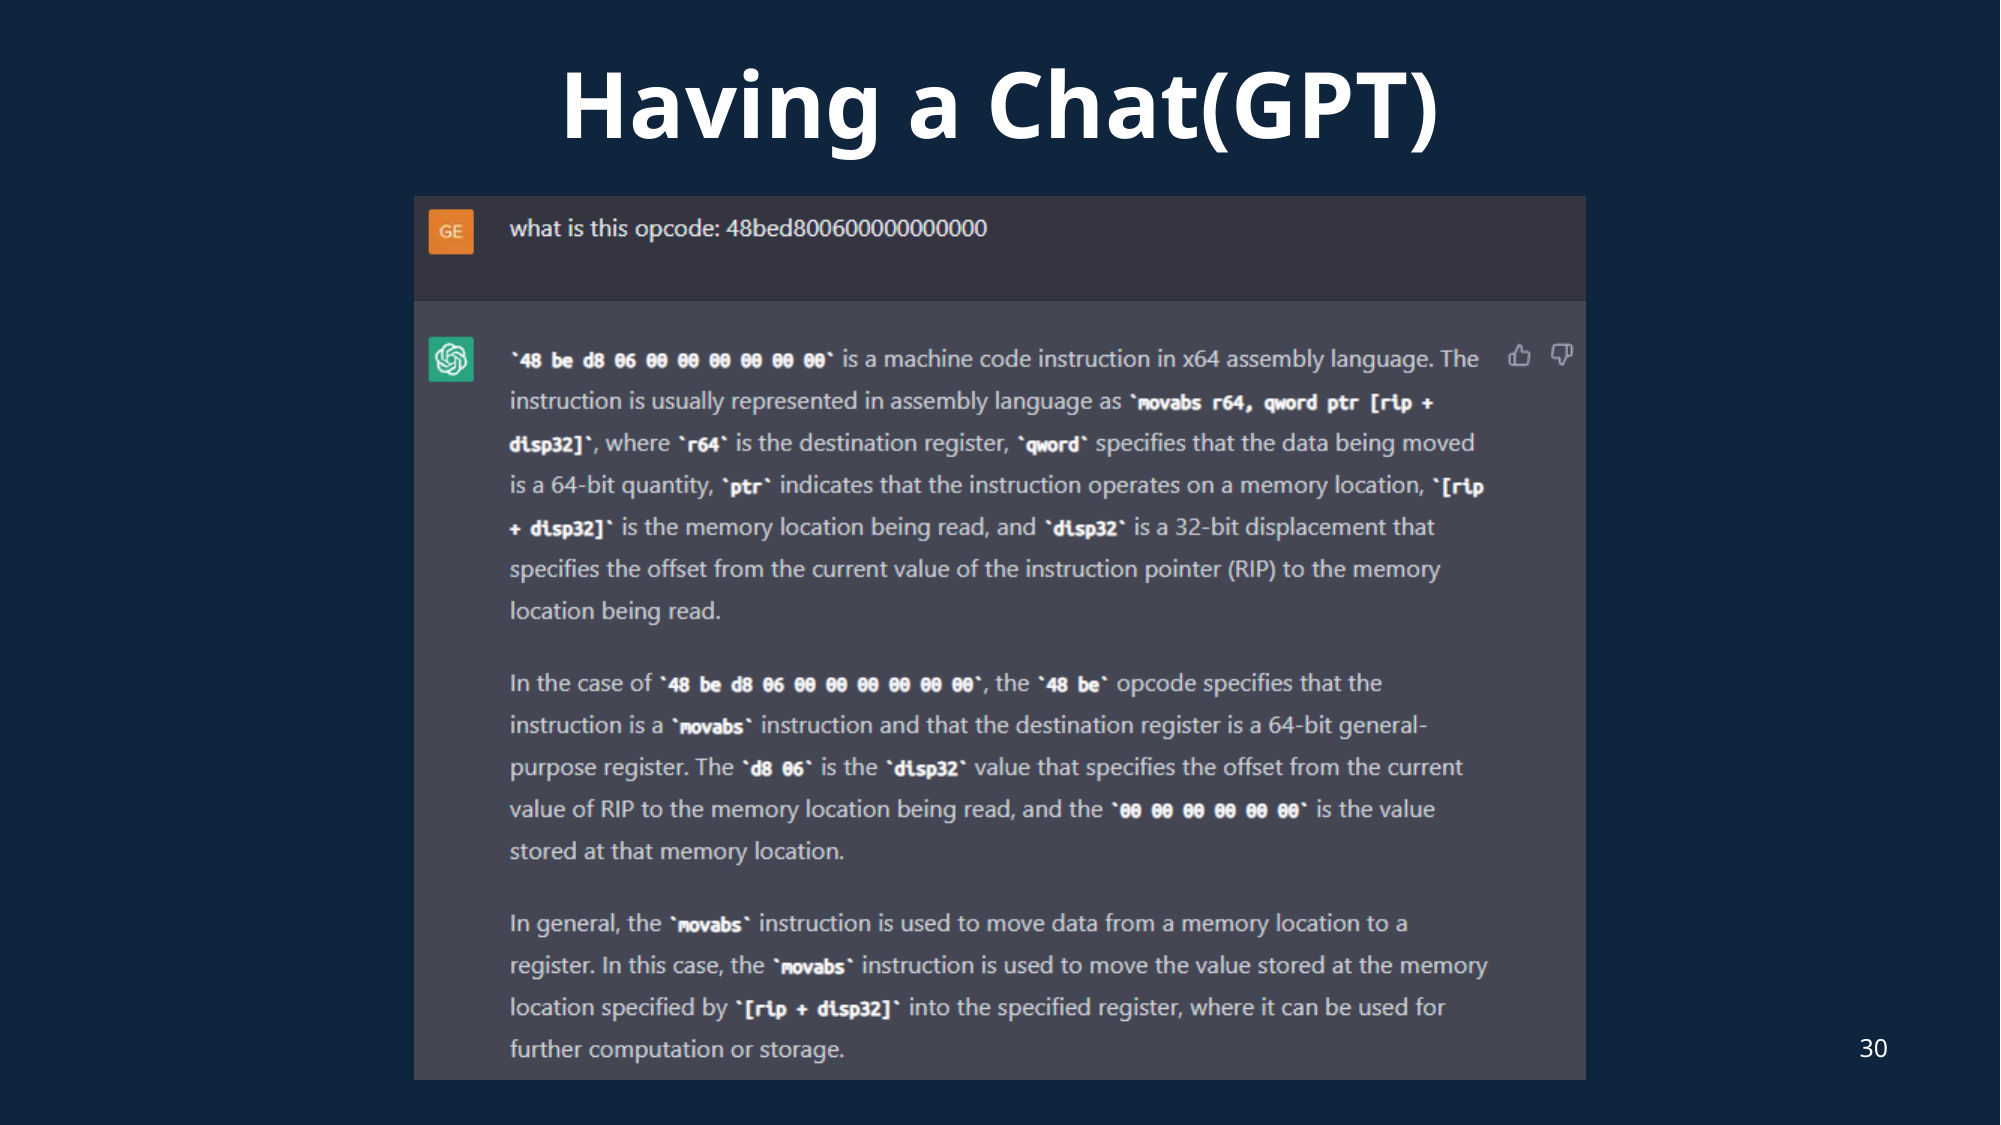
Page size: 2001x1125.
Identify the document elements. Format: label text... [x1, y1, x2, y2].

picture [414, 196, 1586, 1080]
title Having a Chat(GPT) [137, 0, 1863, 218]
text_box 30 [1836, 1019, 1912, 1080]
